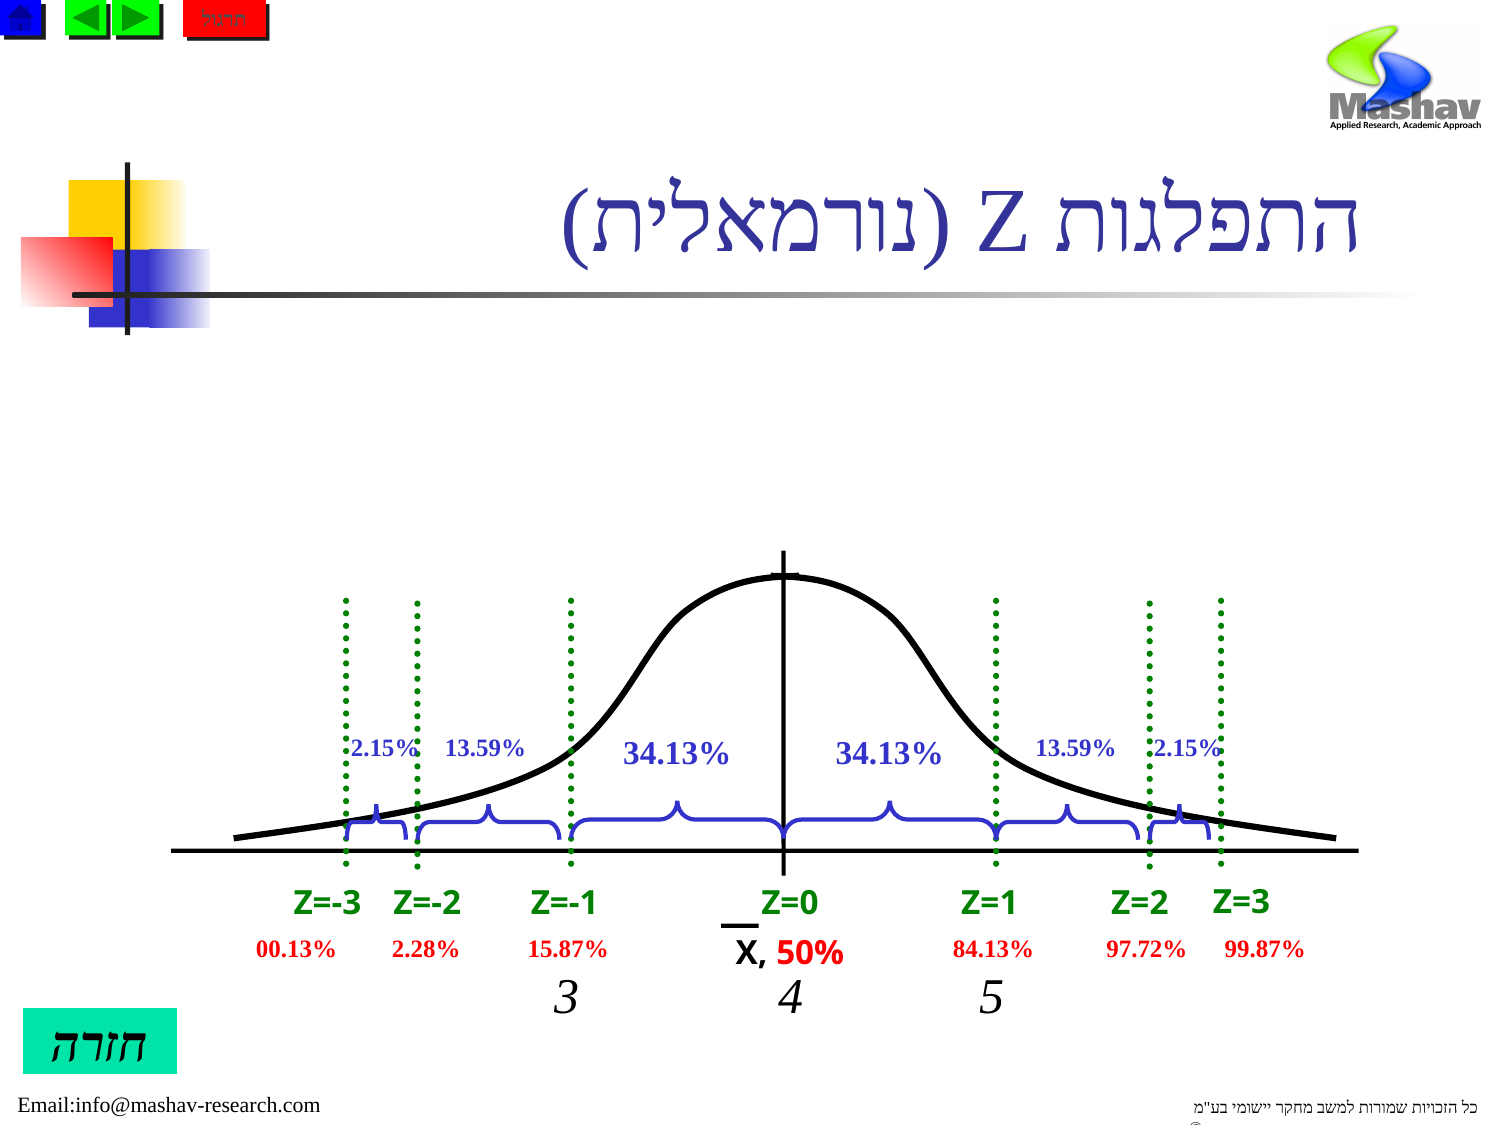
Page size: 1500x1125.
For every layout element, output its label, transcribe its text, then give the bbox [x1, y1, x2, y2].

text_box חזרה [23, 1007, 178, 1075]
picture [1324, 23, 1481, 130]
text_box תרגול [183, 0, 266, 37]
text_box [170, 550, 1359, 977]
text_box 5 [950, 983, 1034, 1024]
text_box 3 [525, 983, 609, 1024]
text_box 4 [749, 983, 833, 1024]
title התפלגות Z (נורמאלית) [100, 89, 1379, 278]
